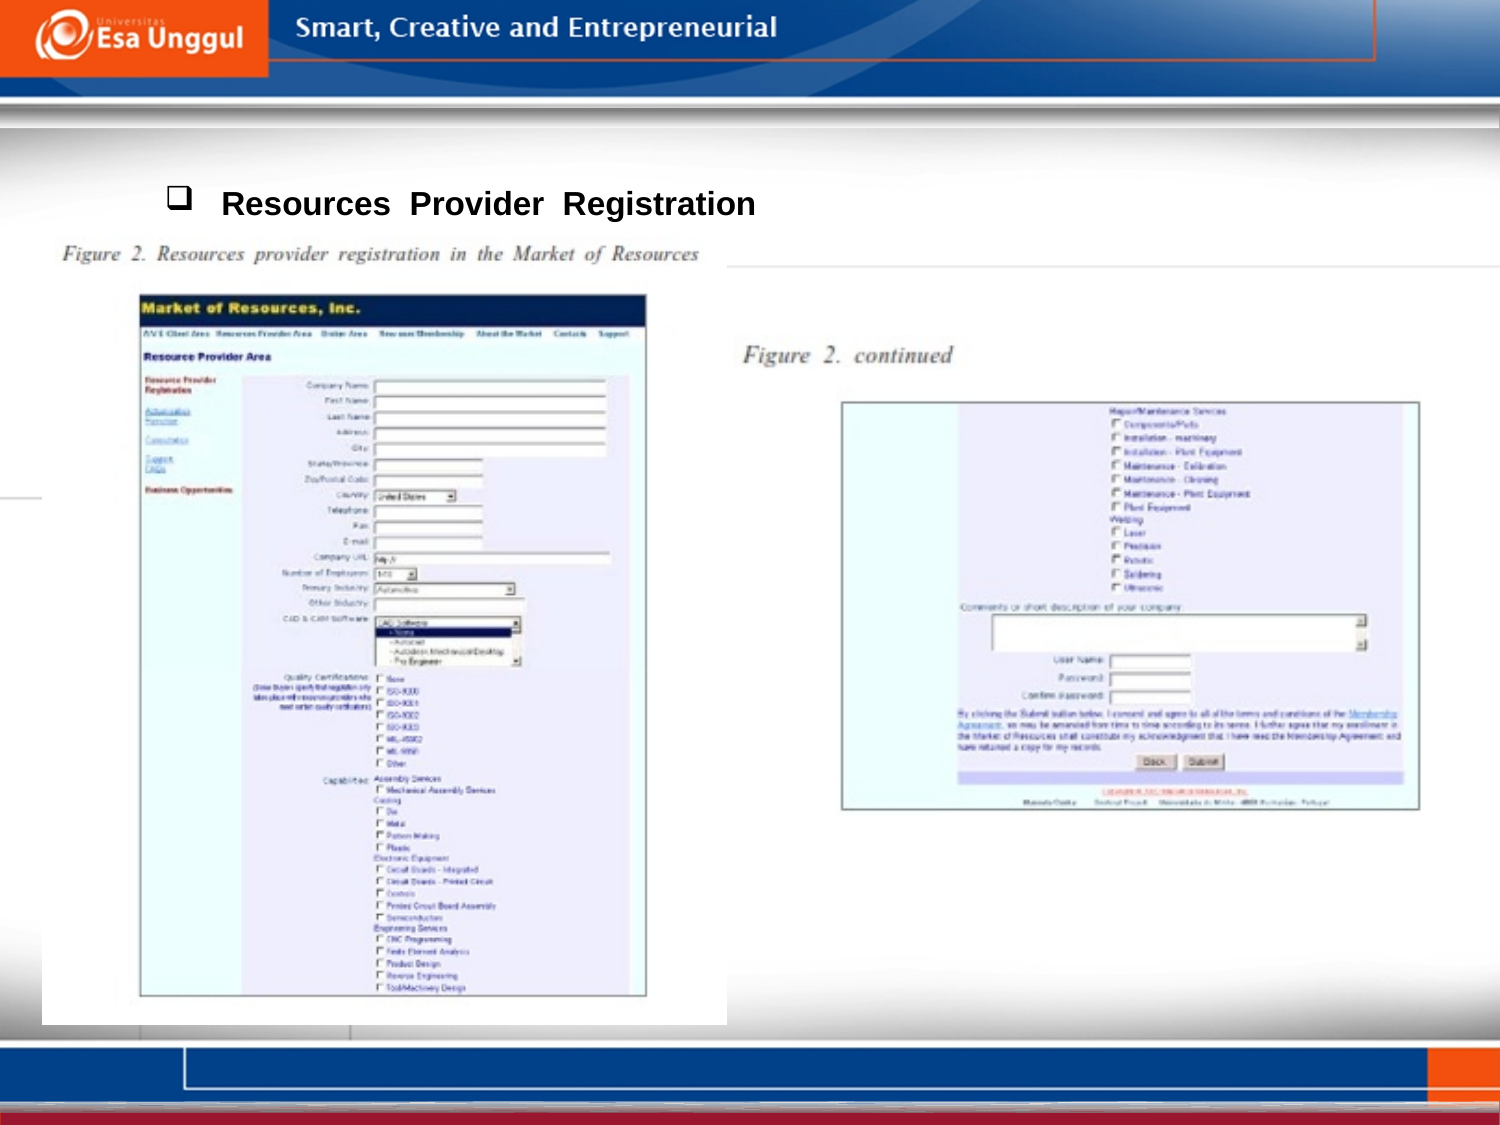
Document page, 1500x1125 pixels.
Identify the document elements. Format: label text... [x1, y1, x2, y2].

picture [0, 0, 1500, 109]
text_box Resources Provider Registration [150, 174, 1313, 230]
picture [0, 128, 1500, 1101]
text_box [0, 1113, 1500, 1125]
